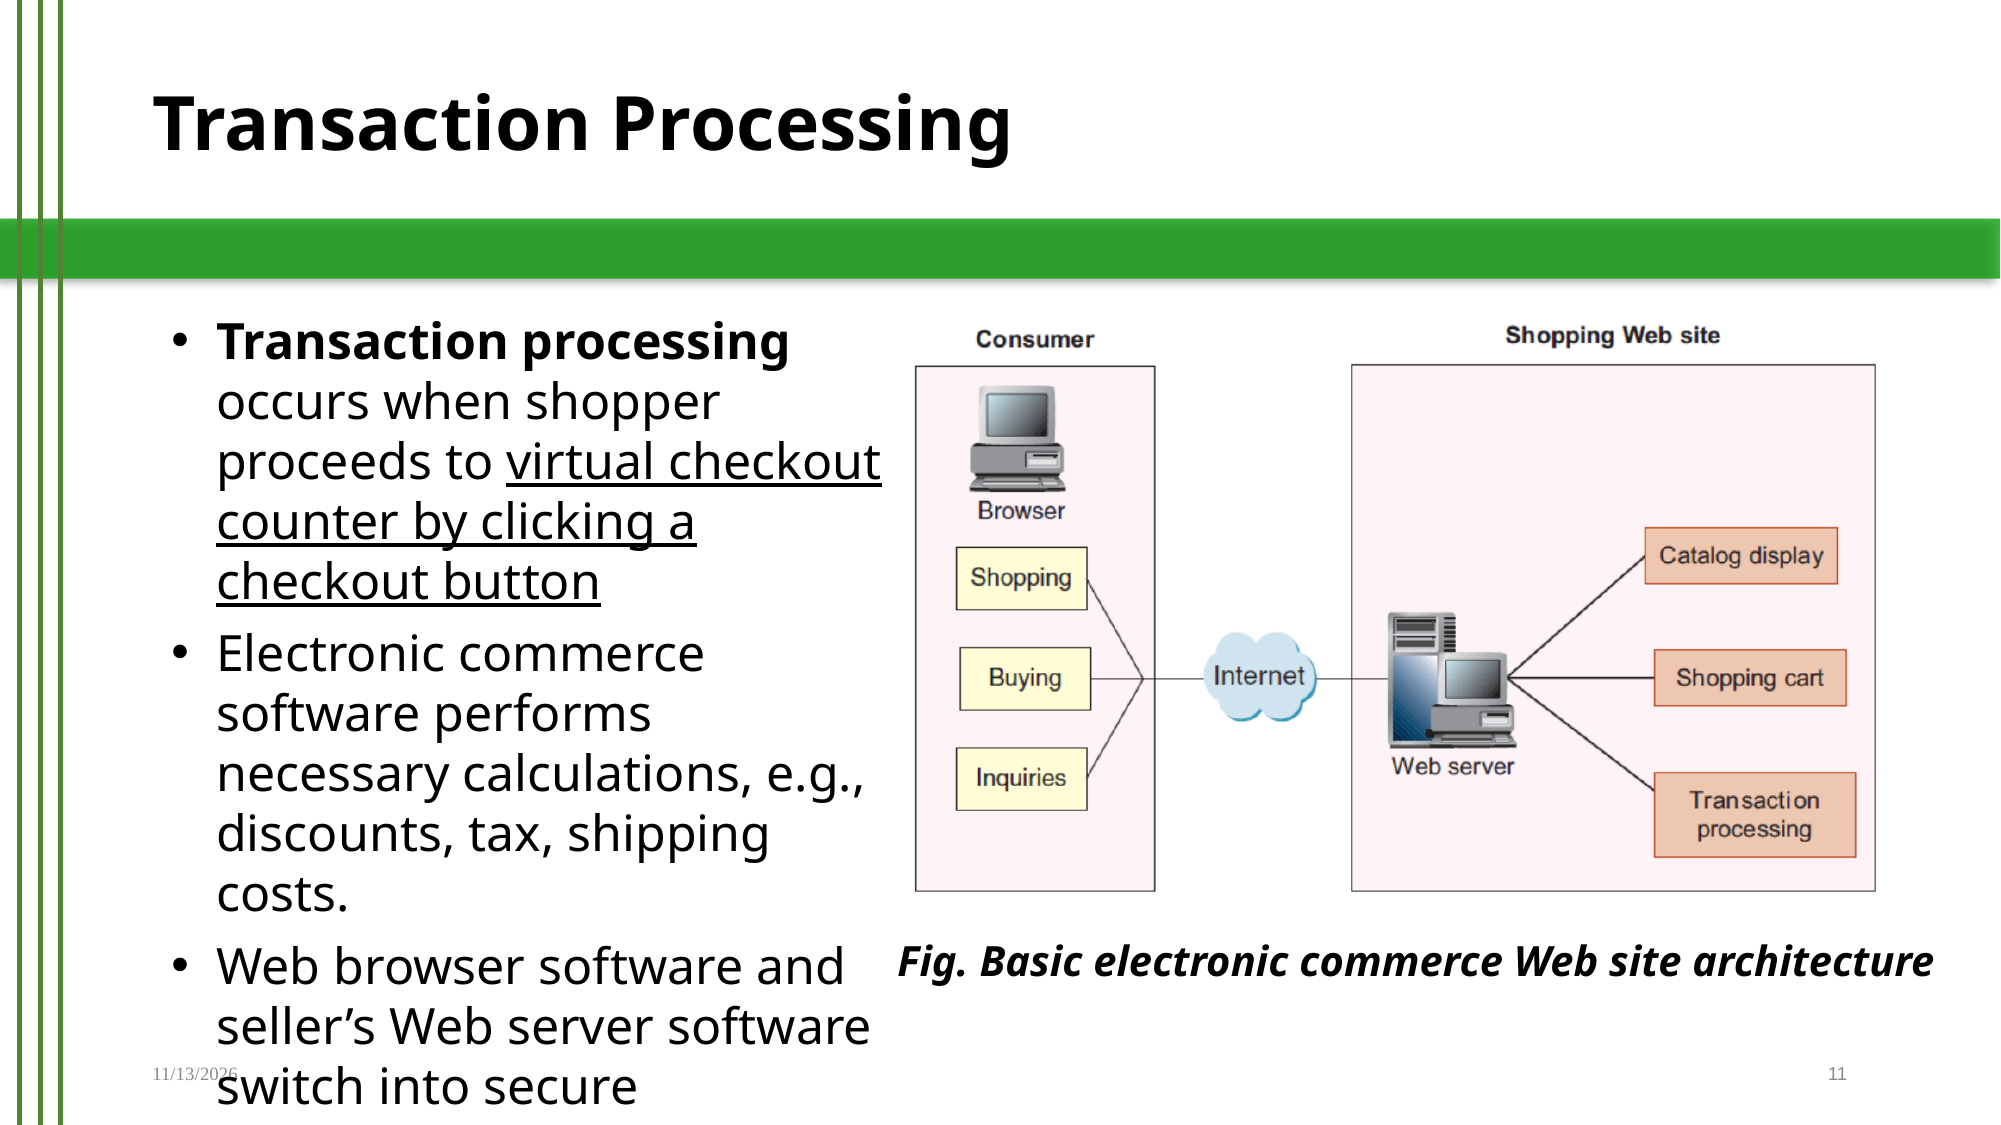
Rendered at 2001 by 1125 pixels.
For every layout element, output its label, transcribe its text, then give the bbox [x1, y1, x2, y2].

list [896, 324, 1882, 898]
text_box Fig. Basic electronic commerce Web site architecture [882, 927, 1950, 993]
list Transaction processing occurs when shopper proceeds to virtual checkout counter by clicking a checkout button Electronic commerce software performs necessary calculations, e.g., discounts, tax, shipping costs. Web browser software and seller’s Web server software switch into secure communication state [156, 301, 900, 1043]
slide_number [137, 1042, 588, 1103]
title Transaction Processing [137, 59, 1832, 193]
slide_number 11 [1412, 1042, 1863, 1103]
